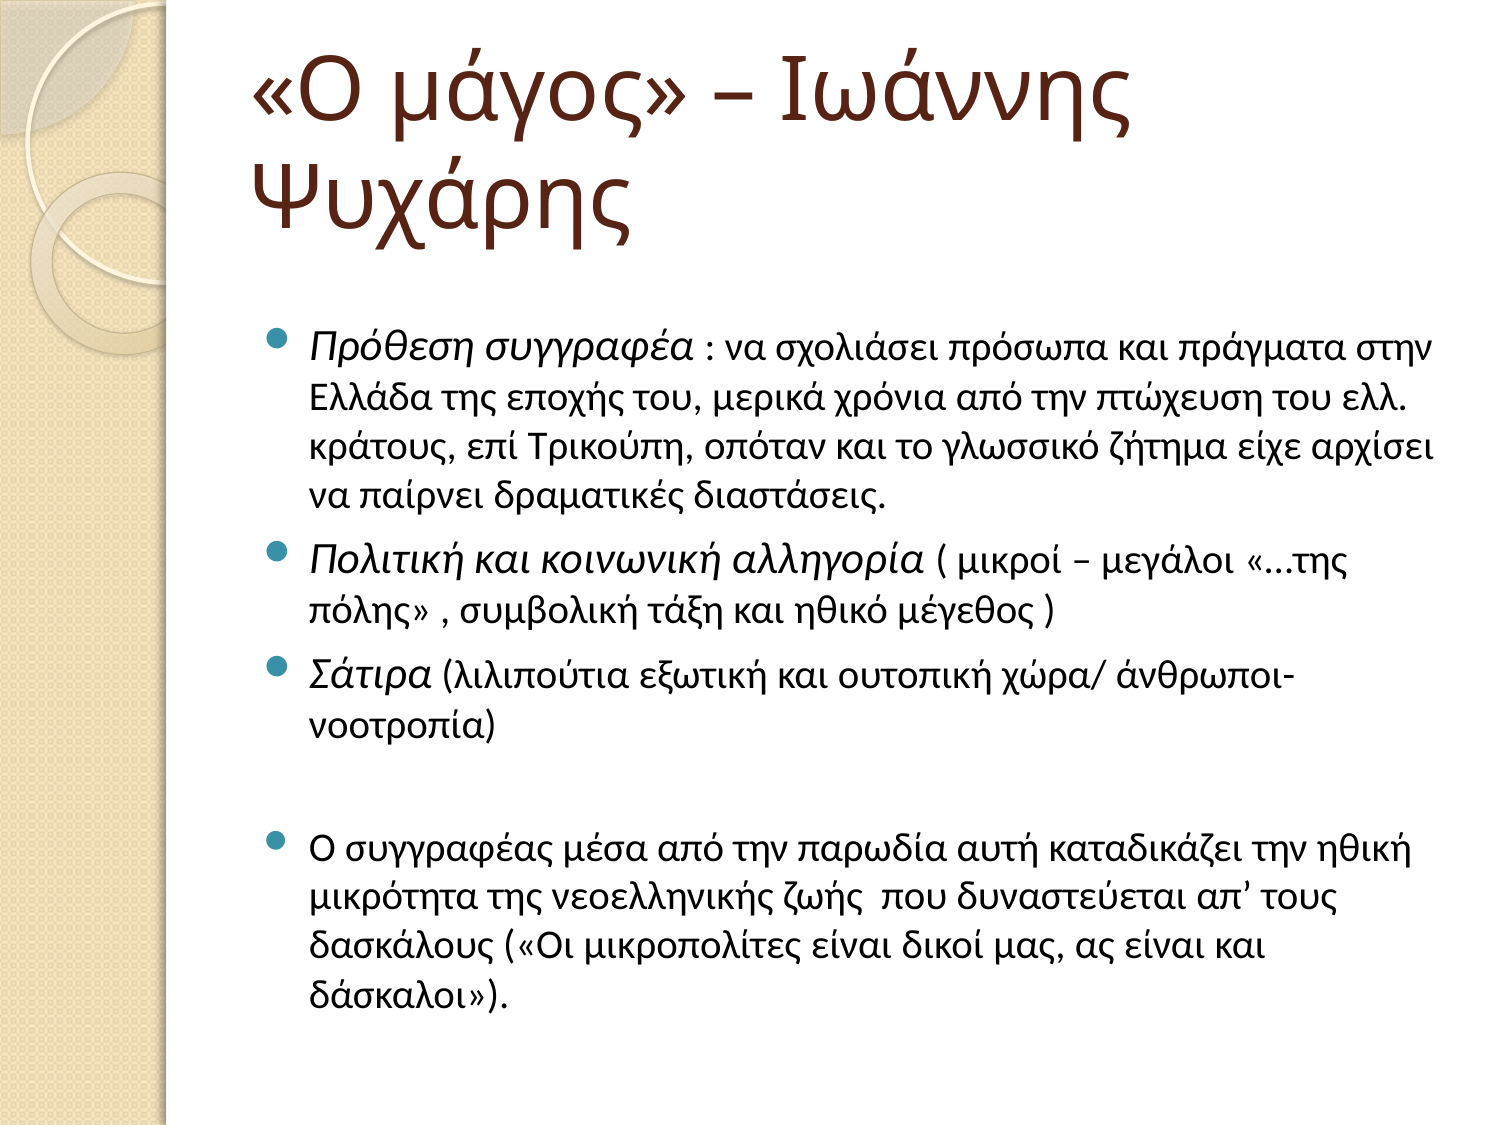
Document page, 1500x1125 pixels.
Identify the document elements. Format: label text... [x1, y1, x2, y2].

title «Ο μάγος» – Ιωάννης Ψυχάρης [235, 45, 1466, 233]
list Πρόθεση συγγραφέα : να σχολιάσει πρόσωπα και πράγματα στην Ελλάδα της εποχής του, μερικά χρόνια από την πτώχευση του ελλ. κράτους, επί Τρικούπη, οπόταν και το γλωσσικό ζήτημα είχε αρχίσει να παίρνει δραματικές διαστάσεις. Πολιτική και κοινωνική αλληγορία ( μικροί – μεγάλοι «…της πόλης» , συμβολική τάξη και ηθικό μέγεθος ) Σάτιρα (λιλιπούτια εξωτική και ουτοπική χώρα/ άνθρωποι- νοοτροπία) Ο συγγραφέας μέσα από την παρωδία αυτή καταδικάζει την ηθική μικρότητα της νεοελληνικής ζωής που δυναστεύεται απ’ τους δασκάλους («Οι μικροπολίτες είναι δικοί μας, ας είναι και δάσκαλοι»). [235, 237, 1466, 1025]
